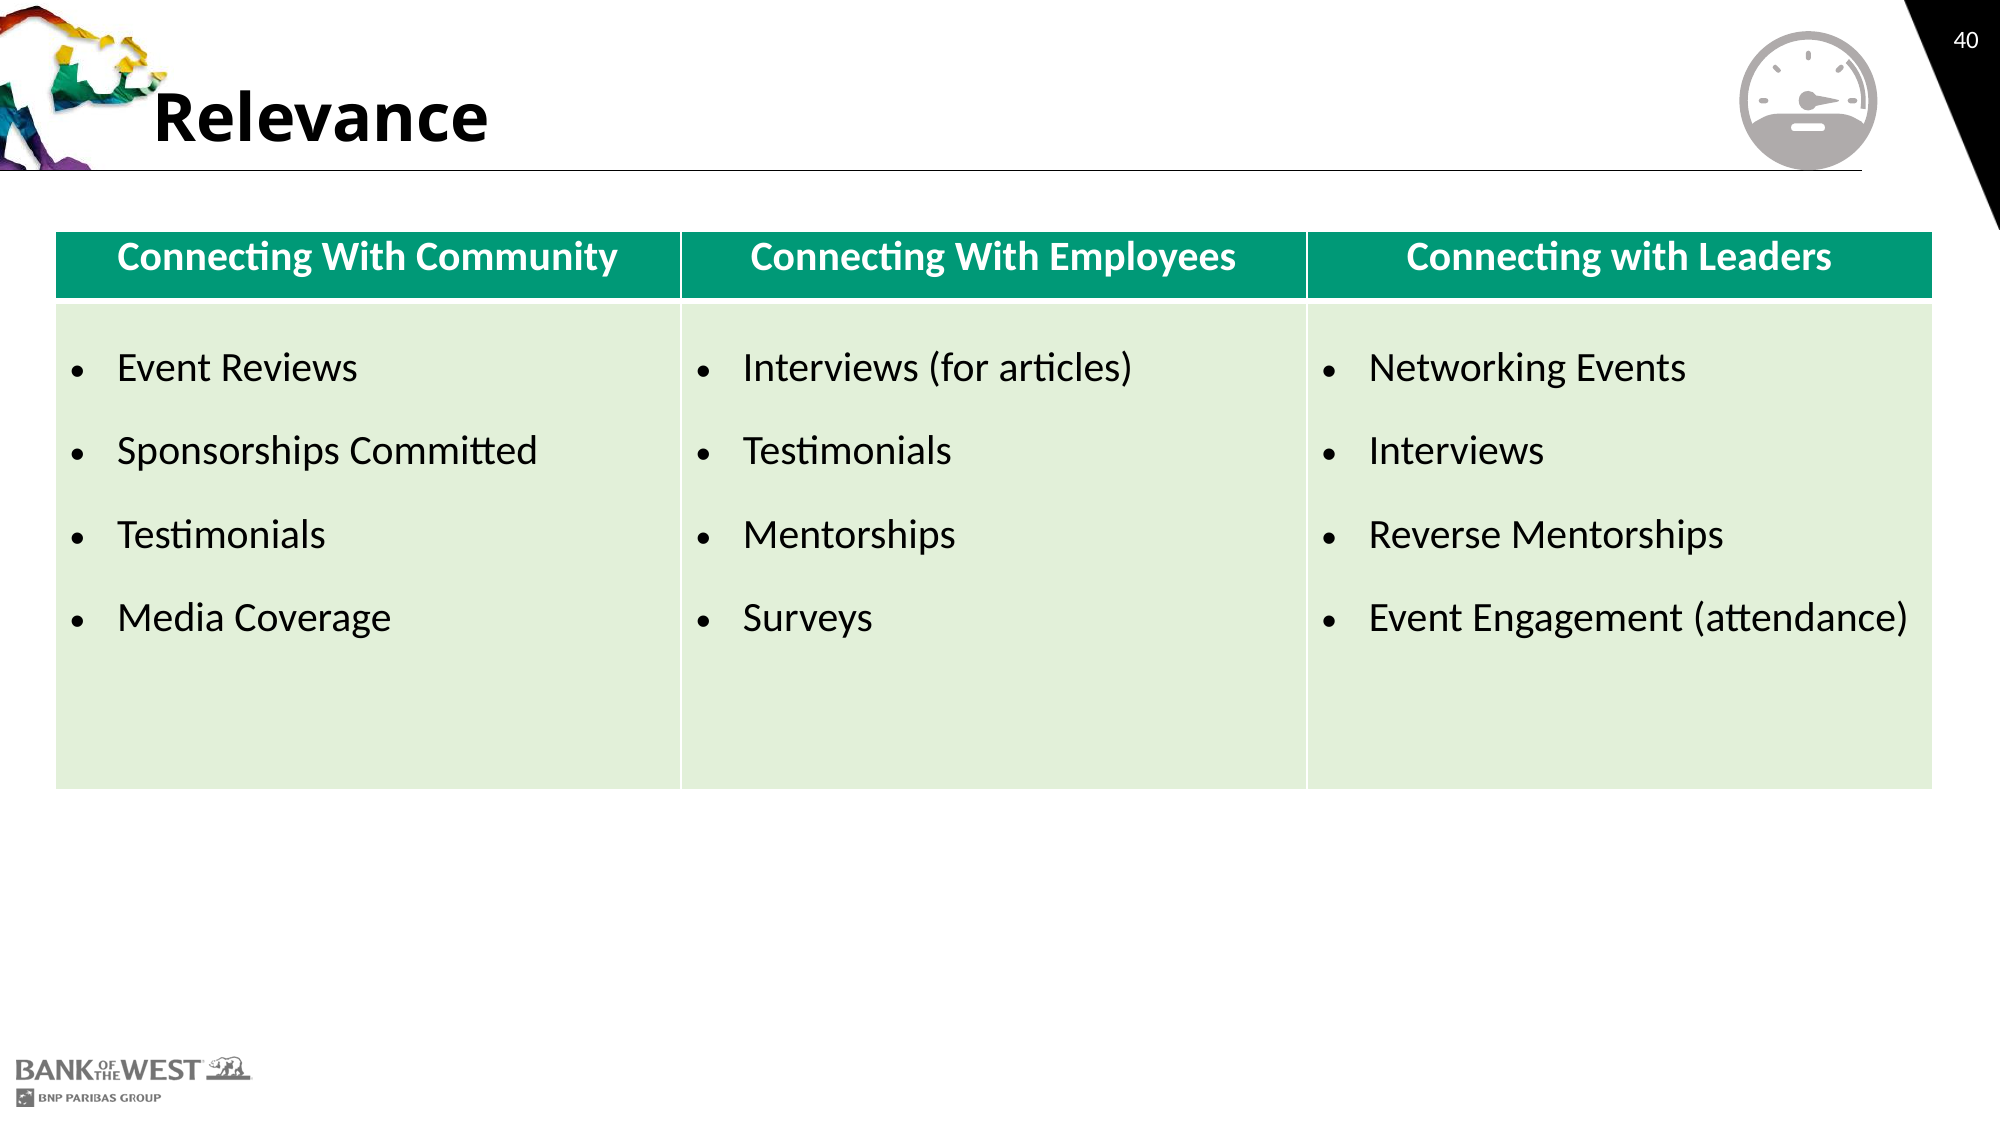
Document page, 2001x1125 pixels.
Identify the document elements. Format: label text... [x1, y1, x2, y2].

table_header Connecting with Leaders [1308, 232, 1932, 298]
text_box [1739, 31, 1878, 171]
picture [0, 2, 174, 170]
slide_number 40 [1932, 8, 2000, 69]
table_header Connecting With Employees [682, 232, 1306, 298]
table_cell Networking Events Interviews Reverse Mentorships Event Engagement (attendance) [1308, 304, 1932, 789]
picture [1903, 0, 2000, 230]
table_header Connecting With Community [56, 232, 680, 298]
table_cell Event Reviews Sponsorships Committed Testimonials Media Coverage [56, 304, 680, 789]
table_cell Interviews (for articles) Testimonials Mentorships Surveys [682, 304, 1306, 789]
title Relevance [137, 68, 1863, 172]
